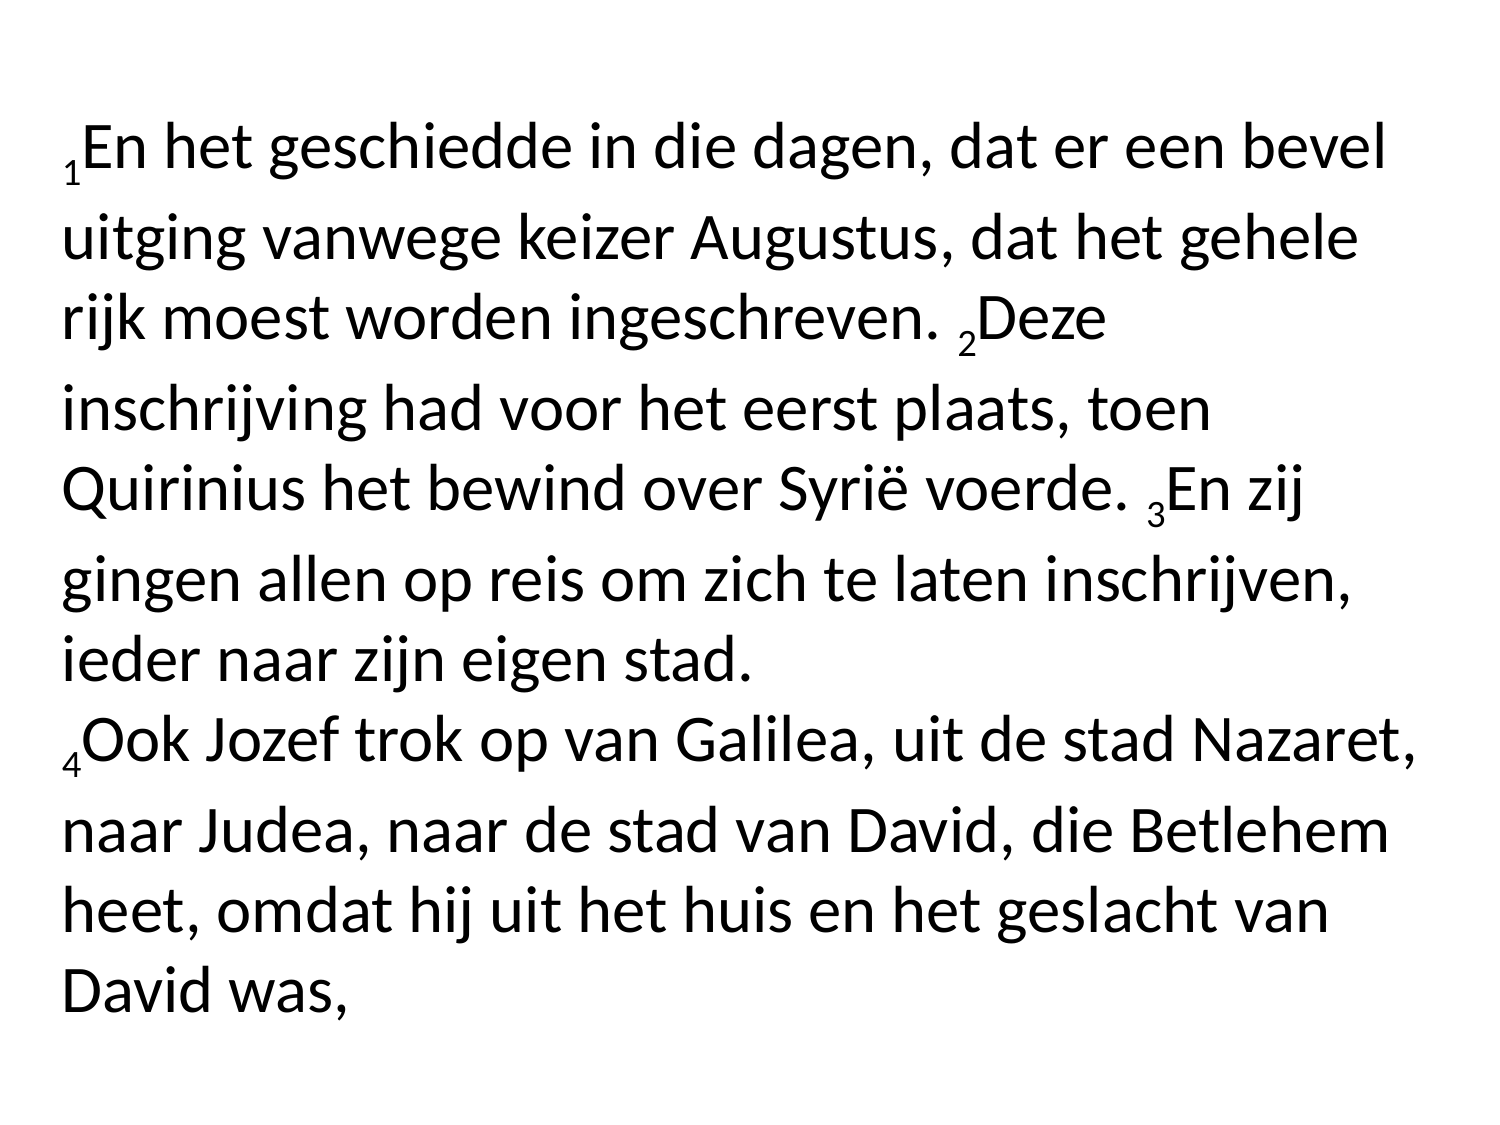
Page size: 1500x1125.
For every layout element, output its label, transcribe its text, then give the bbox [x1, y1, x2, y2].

text_box 1En het geschiedde in die dagen, dat er een bevel uitging vanwege keizer Augustus, dat het gehele rijk moest worden ingeschreven. 2Deze inschrijving had voor het eerst plaats, toen Quirinius het bewind over Syrië voerde. 3En zij gingen allen op reis om zich te laten inschrijven, ieder naar zijn eigen stad. 4Ook Jozef trok op van Galilea, uit de stad Nazaret, naar Judea, naar de stad van David, die Betlehem heet, omdat hij uit het huis en het geslacht van David was, [47, 94, 1443, 1033]
